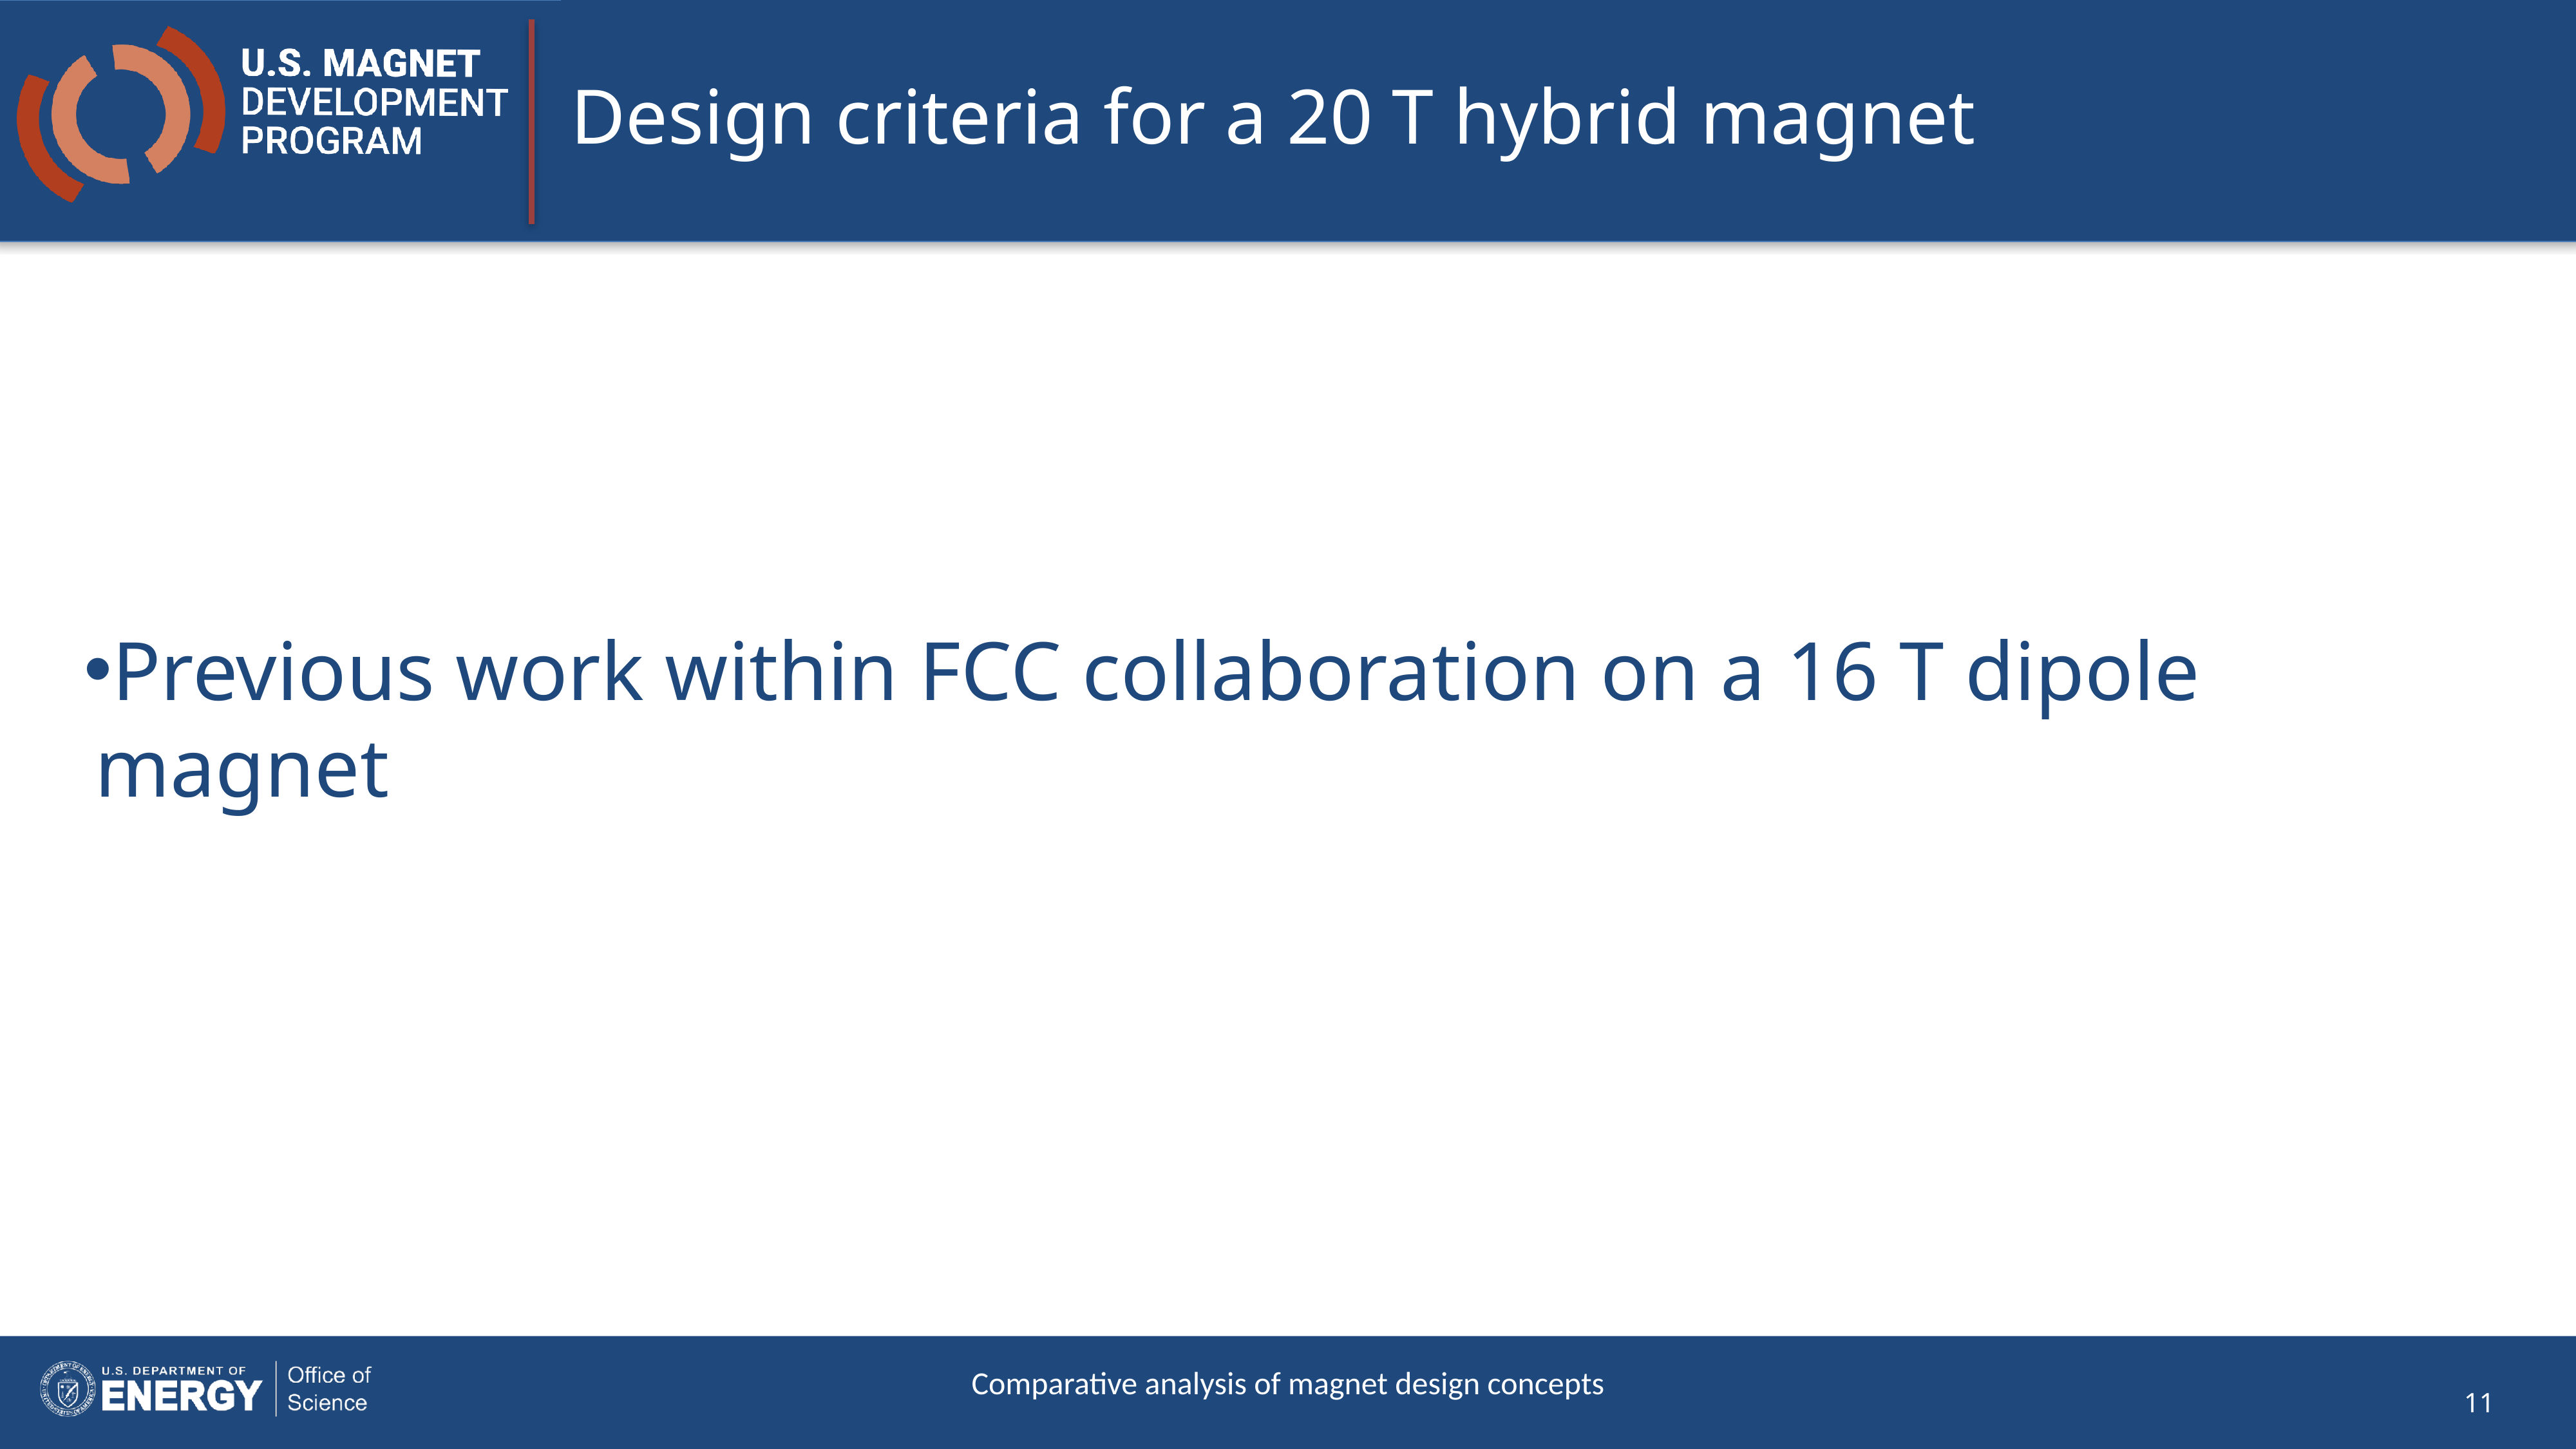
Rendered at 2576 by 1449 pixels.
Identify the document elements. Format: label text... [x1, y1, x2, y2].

title Design criteria for a 20 T hybrid magnet [560, 0, 2576, 232]
picture [40, 1361, 372, 1417]
list Previous work within FCC collaboration on a 16 T dipole magnet [73, 275, 2428, 1233]
slide_number 11 [2453, 1379, 2505, 1429]
footer Comparative analysis of magnet design concepts [853, 1343, 1723, 1421]
picture [17, 26, 508, 203]
